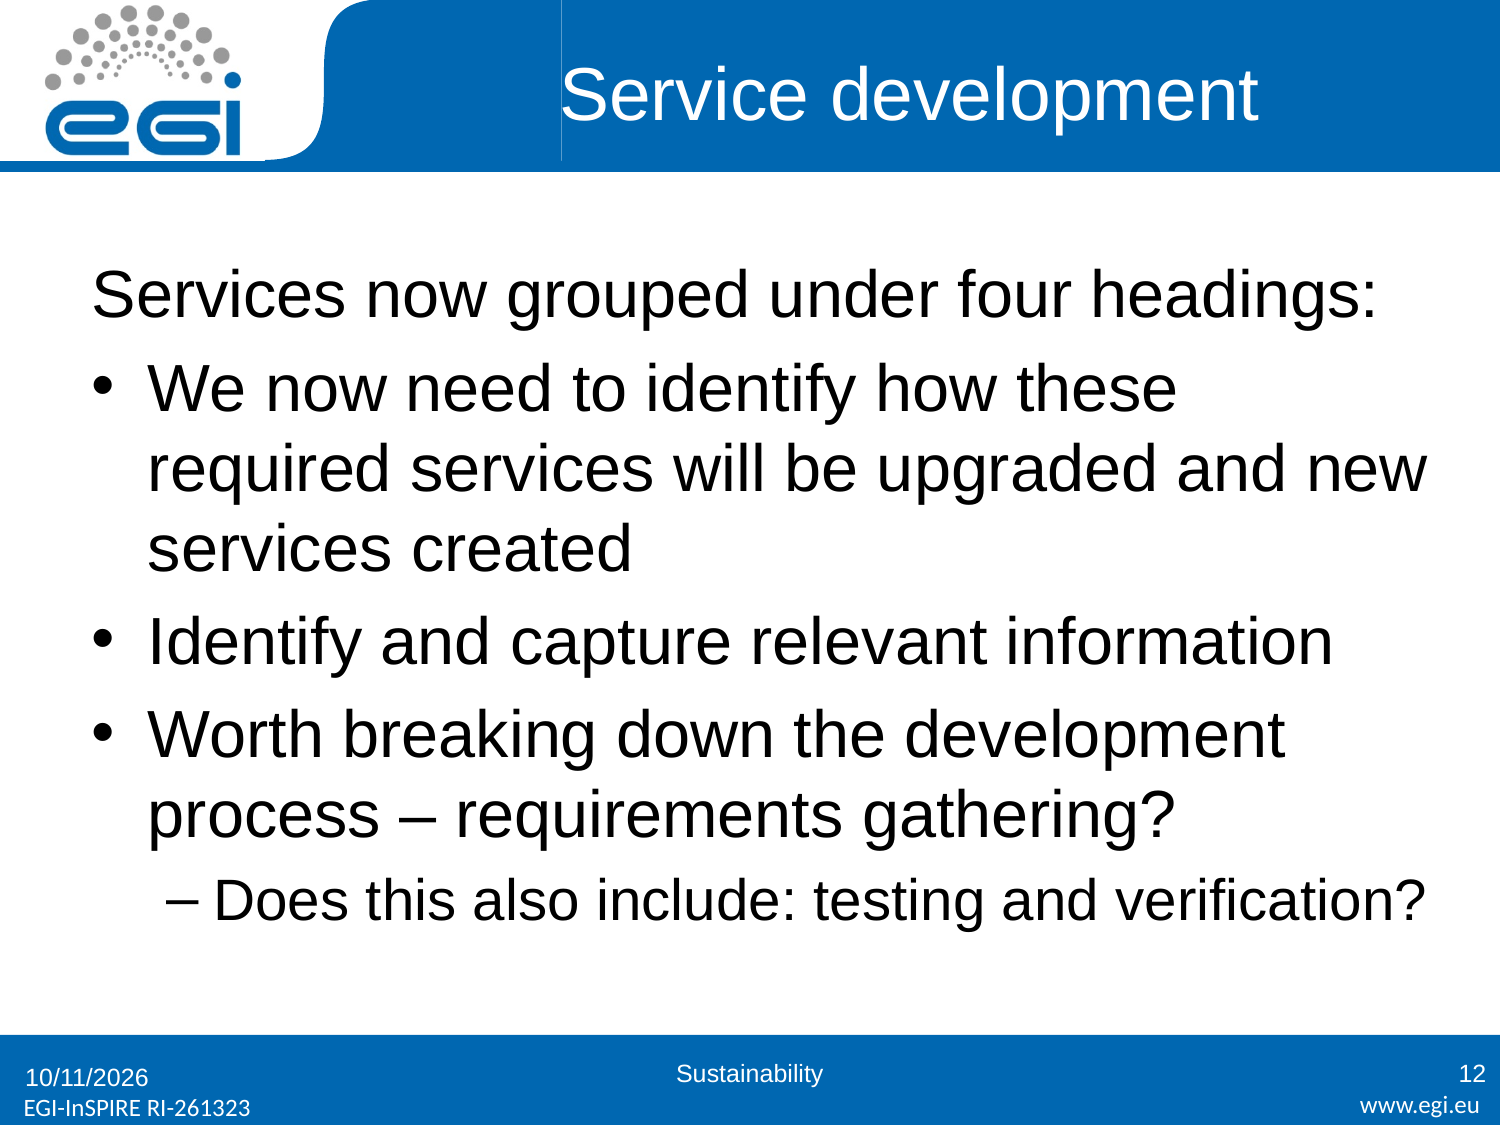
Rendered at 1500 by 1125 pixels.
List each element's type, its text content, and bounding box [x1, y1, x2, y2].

slide_number 12 [1151, 1042, 1500, 1103]
picture [0, 0, 265, 161]
footer Sustainability [512, 1042, 988, 1103]
list Services now grouped under four headings: We now need to identify how these required services will be upgraded and new services created Identify and capture relevant information Worth breaking down the development process – requirements gathering? Does this also include: testing and verification? [76, 243, 1447, 953]
title Service development [348, 19, 1471, 161]
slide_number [10, 1046, 361, 1106]
